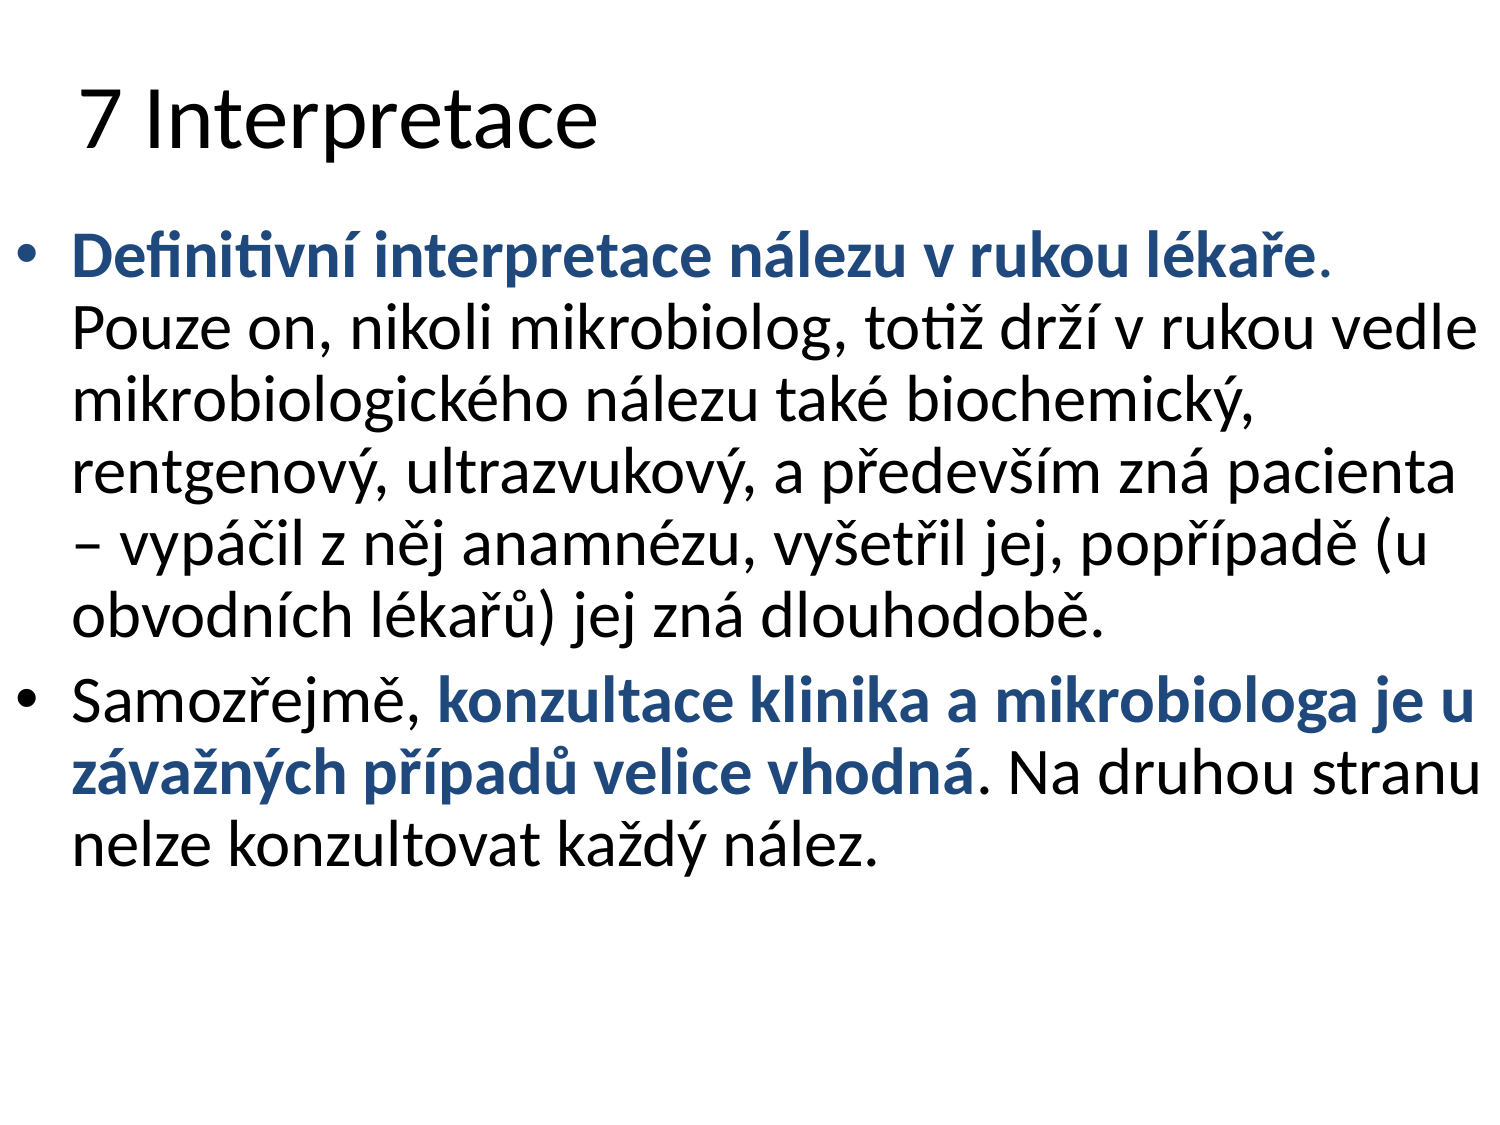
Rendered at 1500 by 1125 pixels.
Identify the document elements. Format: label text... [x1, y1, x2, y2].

title 7 Interpretace [62, 50, 913, 175]
list Definitivní interpretace nálezu v rukou lékaře. Pouze on, nikoli mikrobiolog, totiž drží v rukou vedle mikrobiologického nálezu také biochemický, rentgenový, ultrazvukový, a především zná pacienta – vypáčil z něj anamnézu, vyšetřil jej, popřípadě (u obvodních lékařů) jej zná dlouhodobě. Samozřejmě, konzultace klinika a mikrobiologa je u závažných případů velice vhodná. Na druhou stranu nelze konzultovat každý nález. [0, 212, 1500, 1050]
